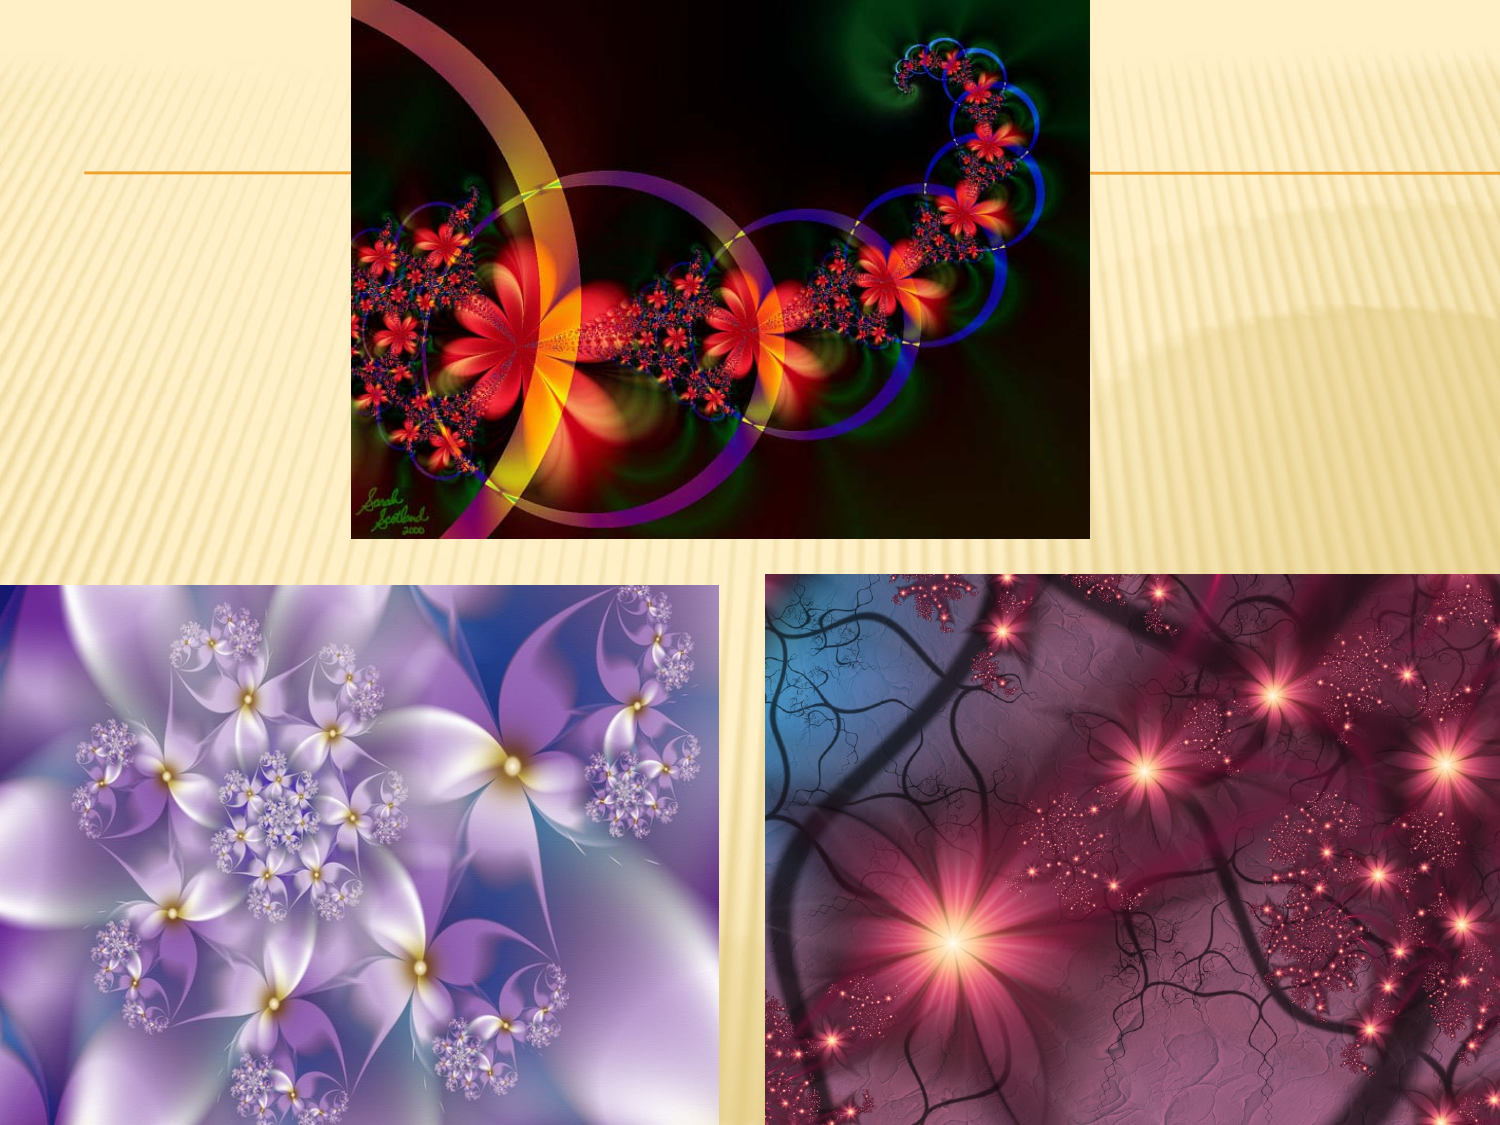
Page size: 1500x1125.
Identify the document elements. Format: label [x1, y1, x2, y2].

picture [0, 585, 720, 1125]
picture [765, 573, 1500, 1125]
list [351, 0, 1091, 540]
